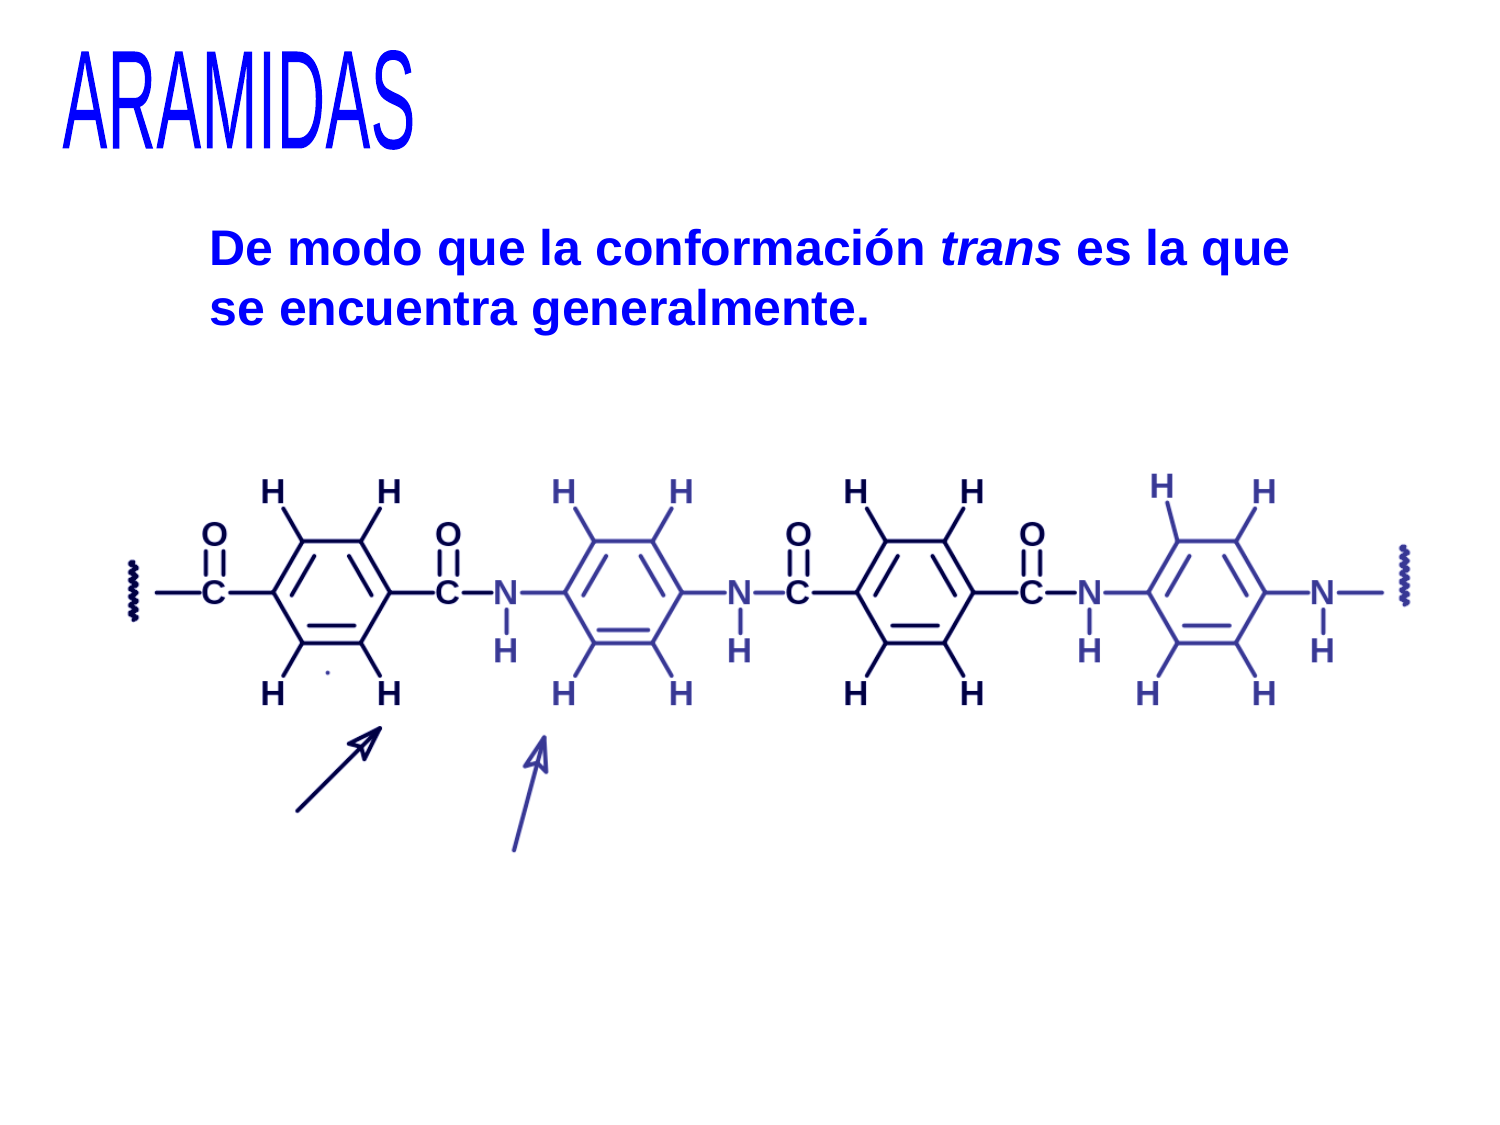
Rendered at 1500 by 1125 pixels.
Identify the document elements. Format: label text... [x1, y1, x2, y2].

text_box De modo que la conformación trans es la que se encuentra generalmente. [194, 207, 1336, 343]
picture [100, 432, 1437, 884]
